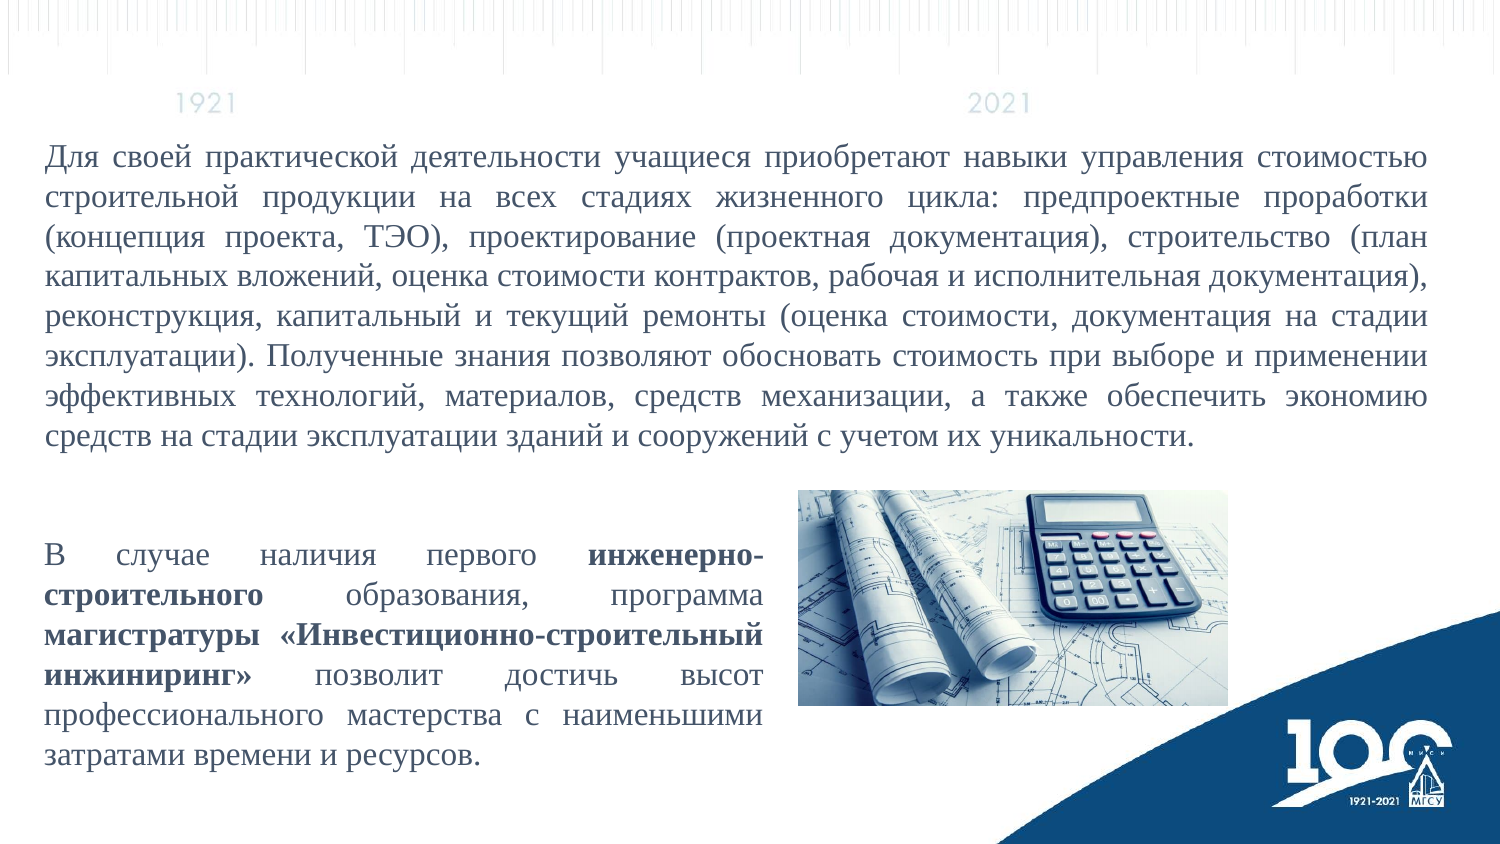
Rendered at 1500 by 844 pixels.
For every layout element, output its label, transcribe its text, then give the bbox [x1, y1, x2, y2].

picture [0, 0, 1500, 844]
text_box Для своей практической деятельности учащиеся приобретают навыки управления стоимостью строительной продукции на всех стадиях жизненного цикла: предпроектные проработки (концепция проекта, ТЭО), проектирование (проектная документация), строительство (план капитальных вложений, оценка стоимости контрактов, рабочая и исполнительная документация), реконструкция, капитальный и текущий ремонты (оценка стоимости, документация на стадии эксплуатации). Полученные знания позволяют обосновать стоимость при выборе и применении эффективных технологий, материалов, средств механизации, а также обеспечить экономию средств на стадии эксплуатации зданий и сооружений с учетом их уникальности. [29, 126, 1445, 461]
text_box В случае наличия первого инженерно-строительного образования, программа магистратуры «Инвестиционно-строительный инжиниринг» позволит достичь высот профессионального мастерства с наименьшими затратами времени и ресурсов. [29, 525, 780, 780]
